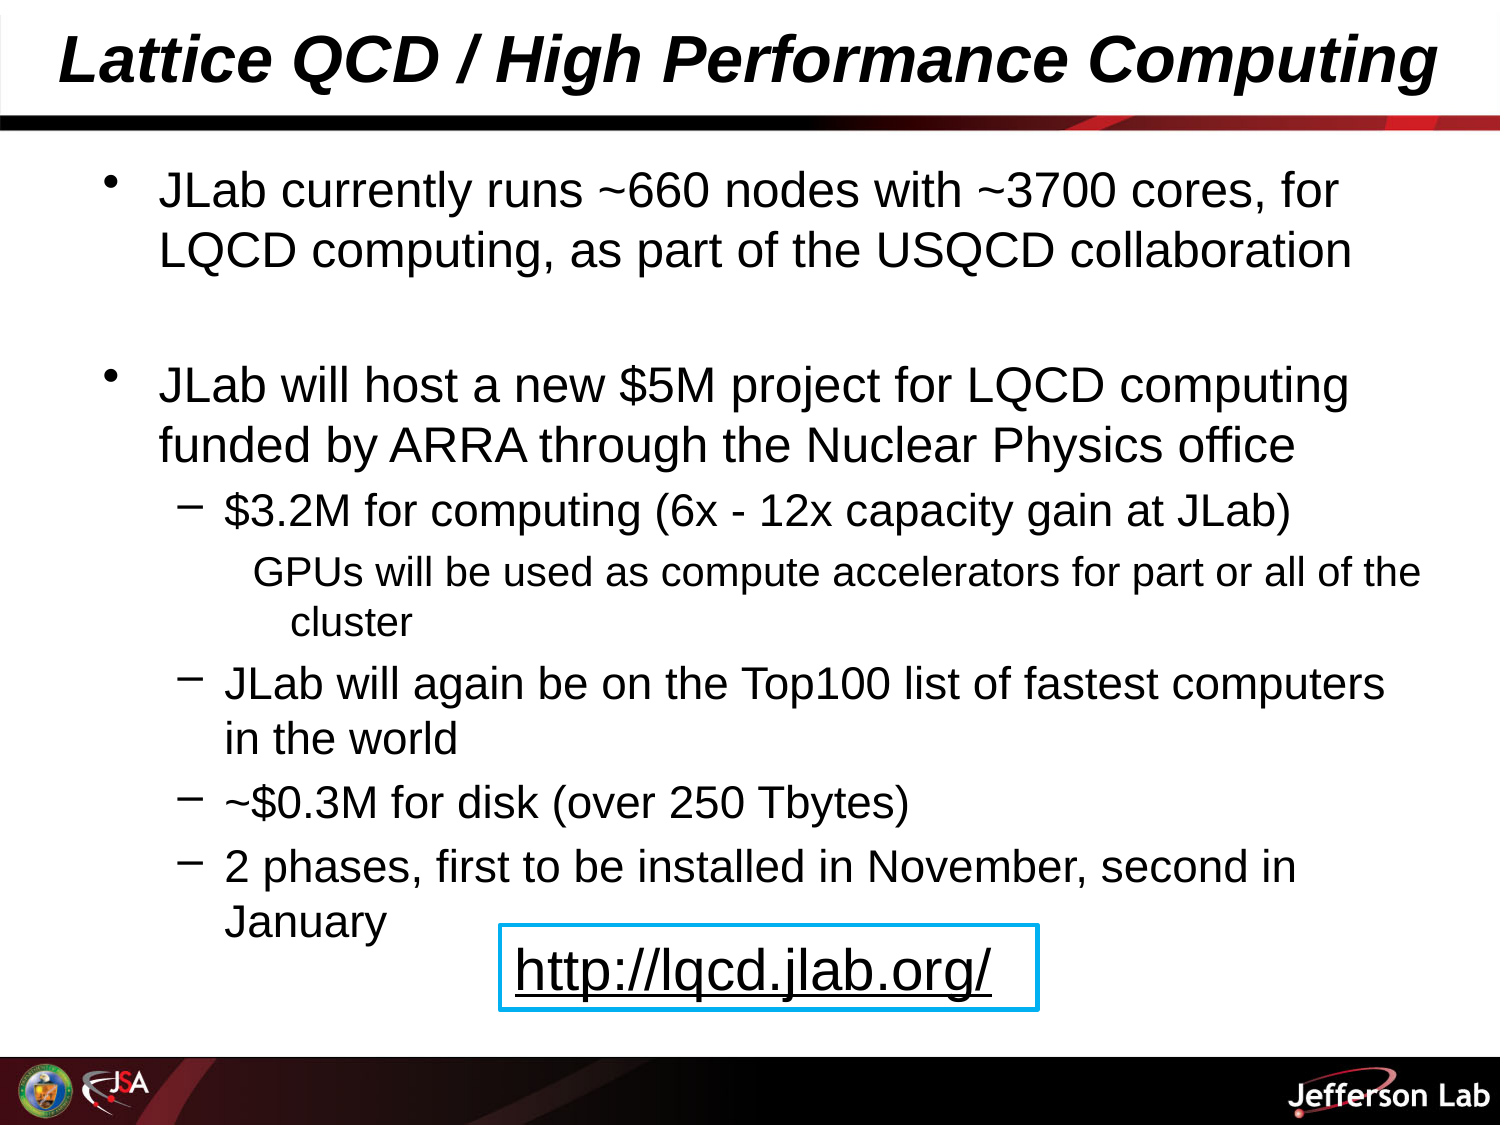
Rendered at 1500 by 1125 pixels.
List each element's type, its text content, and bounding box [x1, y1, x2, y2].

title Lattice QCD / High Performance Computing [0, 0, 1500, 113]
text_box http://lqcd.jlab.org/ [499, 924, 1038, 1010]
picture [0, 113, 1500, 1125]
list JLab currently runs ~660 nodes with ~3700 cores, for LQCD computing, as part of the USQCD collaboration JLab will host a new $5M project for LQCD computing funded by ARRA through the Nuclear Physics office $3.2M for computing (6x - 12x capacity gain at JLab) GPUs will be used as compute accelerators for part or all of the cluster JLab will again be on the Top100 list of fastest computers in the world ~$0.3M for disk (over 250 Tbytes) 2 phases, first to be installed in November, second in January [87, 149, 1451, 876]
